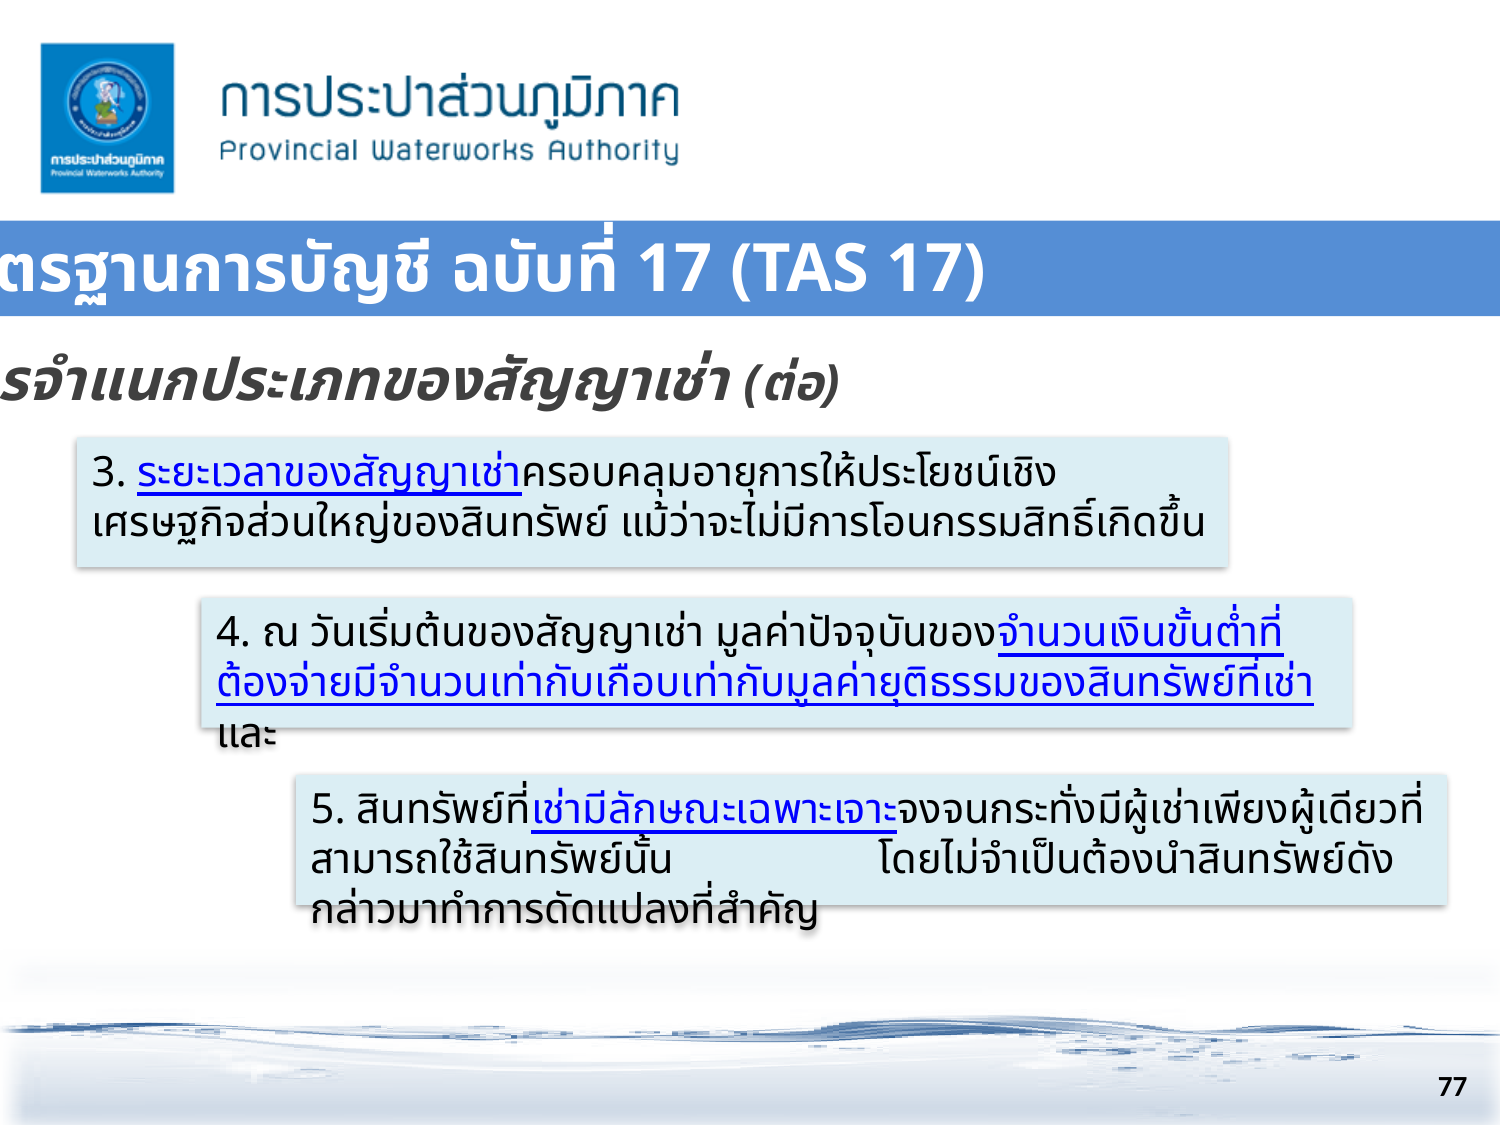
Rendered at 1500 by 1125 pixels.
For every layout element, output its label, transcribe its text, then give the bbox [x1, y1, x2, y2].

text_box [0, 219, 1500, 318]
text_box [38, 45, 916, 208]
text_box 5. สินทรัพย์ที่เช่ามีลักษณะเฉพาะเจาะจงจนกระทั่งมีผู้เช่าเพียงผู้เดียวที่สามารถใช้สินทรัพย์นั้น โดยไม่จำเป็นต้องนำสินทรัพย์ดังกล่าวมาทำการดัดแปลงที่สำคัญ [295, 774, 1448, 906]
text_box 4. ณ วันเริ่มต้นของสัญญาเช่า มูลค่าปัจจุบันของจำนวนเงินขั้นต่ำที่ต้องจ่ายมีจำนวนเท่ากับเกือบเท่ากับมูลค่ายุติธรรมของสินทรัพย์ที่เช่า และ [201, 597, 1353, 729]
text_box การจำแนกประเภทของสัญญาเช่า (ต่อ) [0, 334, 855, 420]
picture [26, 979, 1486, 1111]
text_box มาตรฐานการบัญชี ฉบับที่ 17 (TAS 17) [0, 217, 1019, 313]
picture [38, 40, 699, 45]
text_box 3. ระยะเวลาของสัญญาเช่าครอบคลุมอายุการให้ประโยชน์เชิงเศรษฐกิจส่วนใหญ่ของสินทรัพย์ แม้ว่าจะไม่มีการโอนกรรมสิทธิ์เกิดขึ้น [76, 437, 1229, 568]
text_box 77 [1409, 1058, 1483, 1110]
